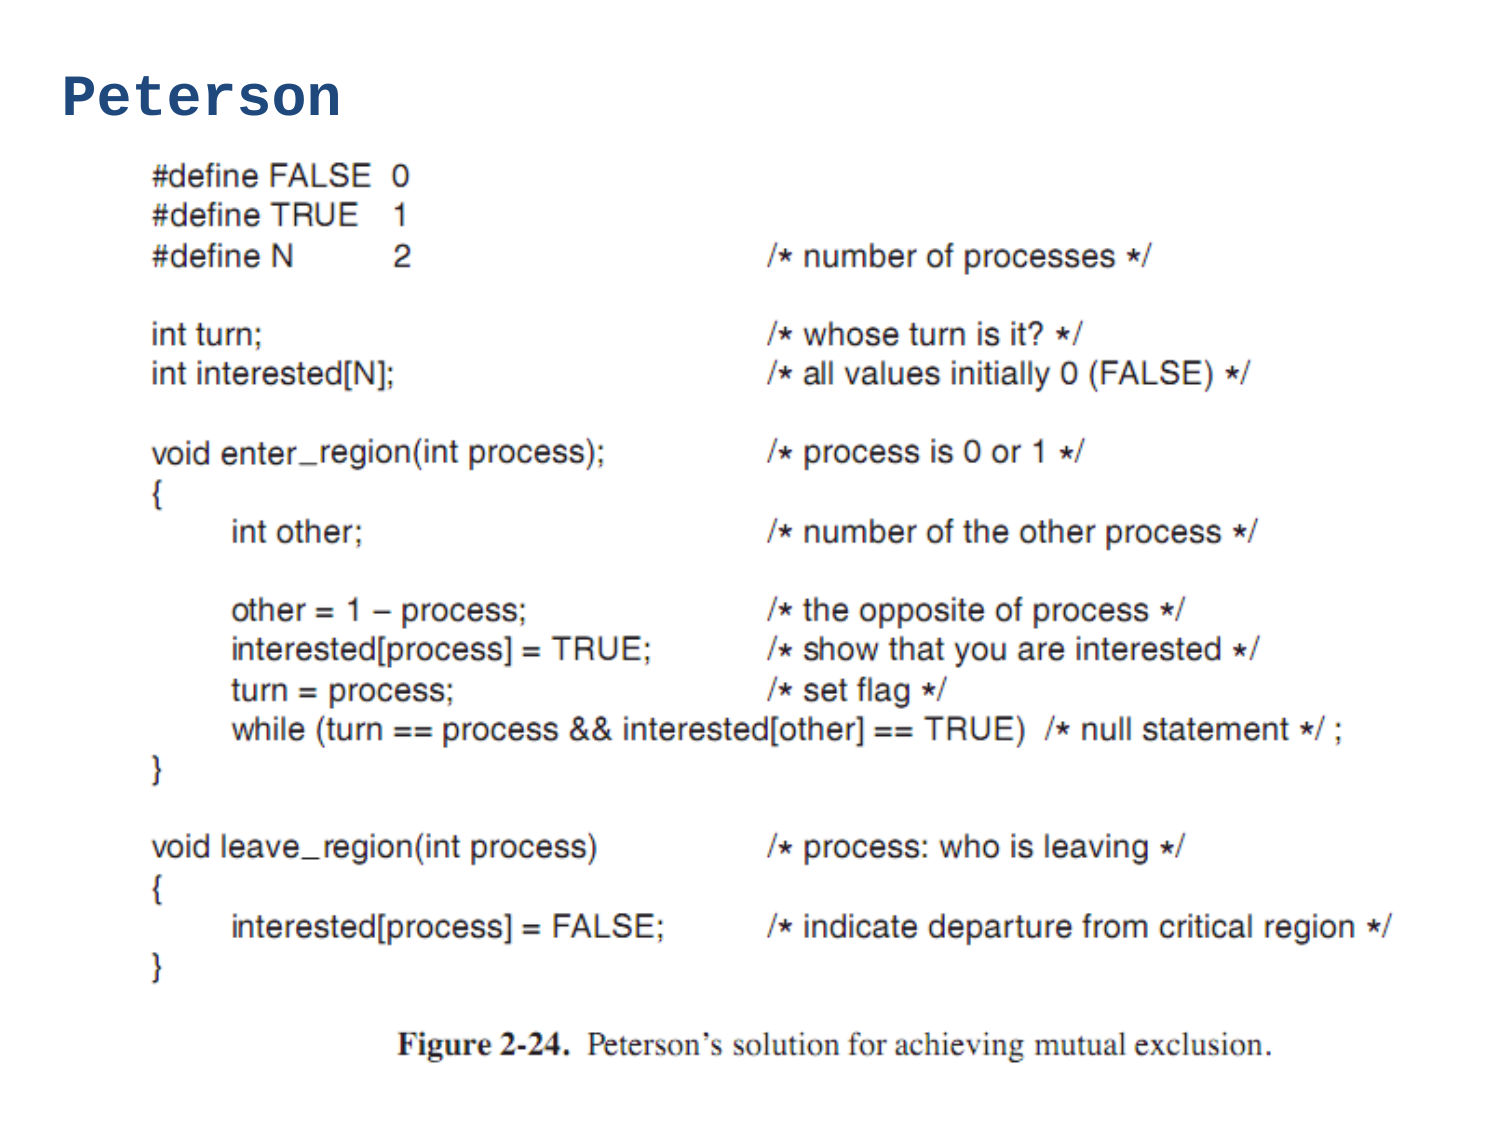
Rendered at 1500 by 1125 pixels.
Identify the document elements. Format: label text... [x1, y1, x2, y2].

text_box Peterson [45, 48, 1373, 136]
picture [105, 152, 1419, 1075]
